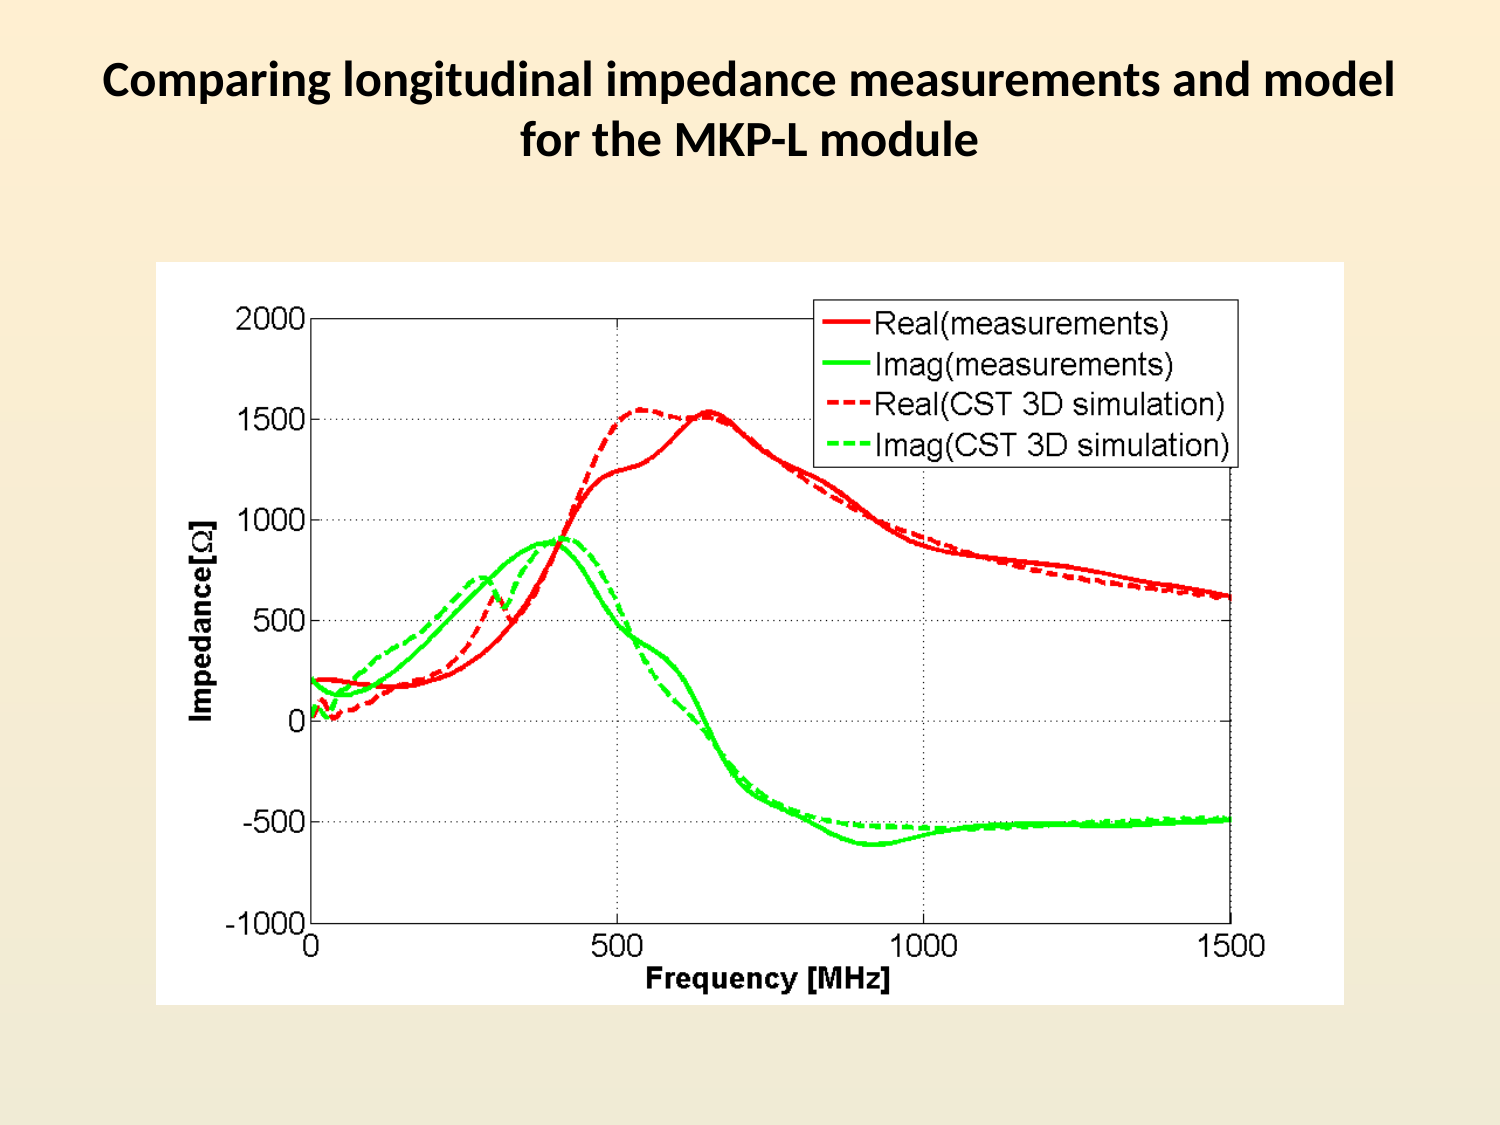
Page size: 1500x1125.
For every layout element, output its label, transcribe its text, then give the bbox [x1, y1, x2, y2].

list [155, 262, 1345, 1006]
title Comparing longitudinal impedance measurements and model for the MKP-L module [75, 37, 1425, 175]
